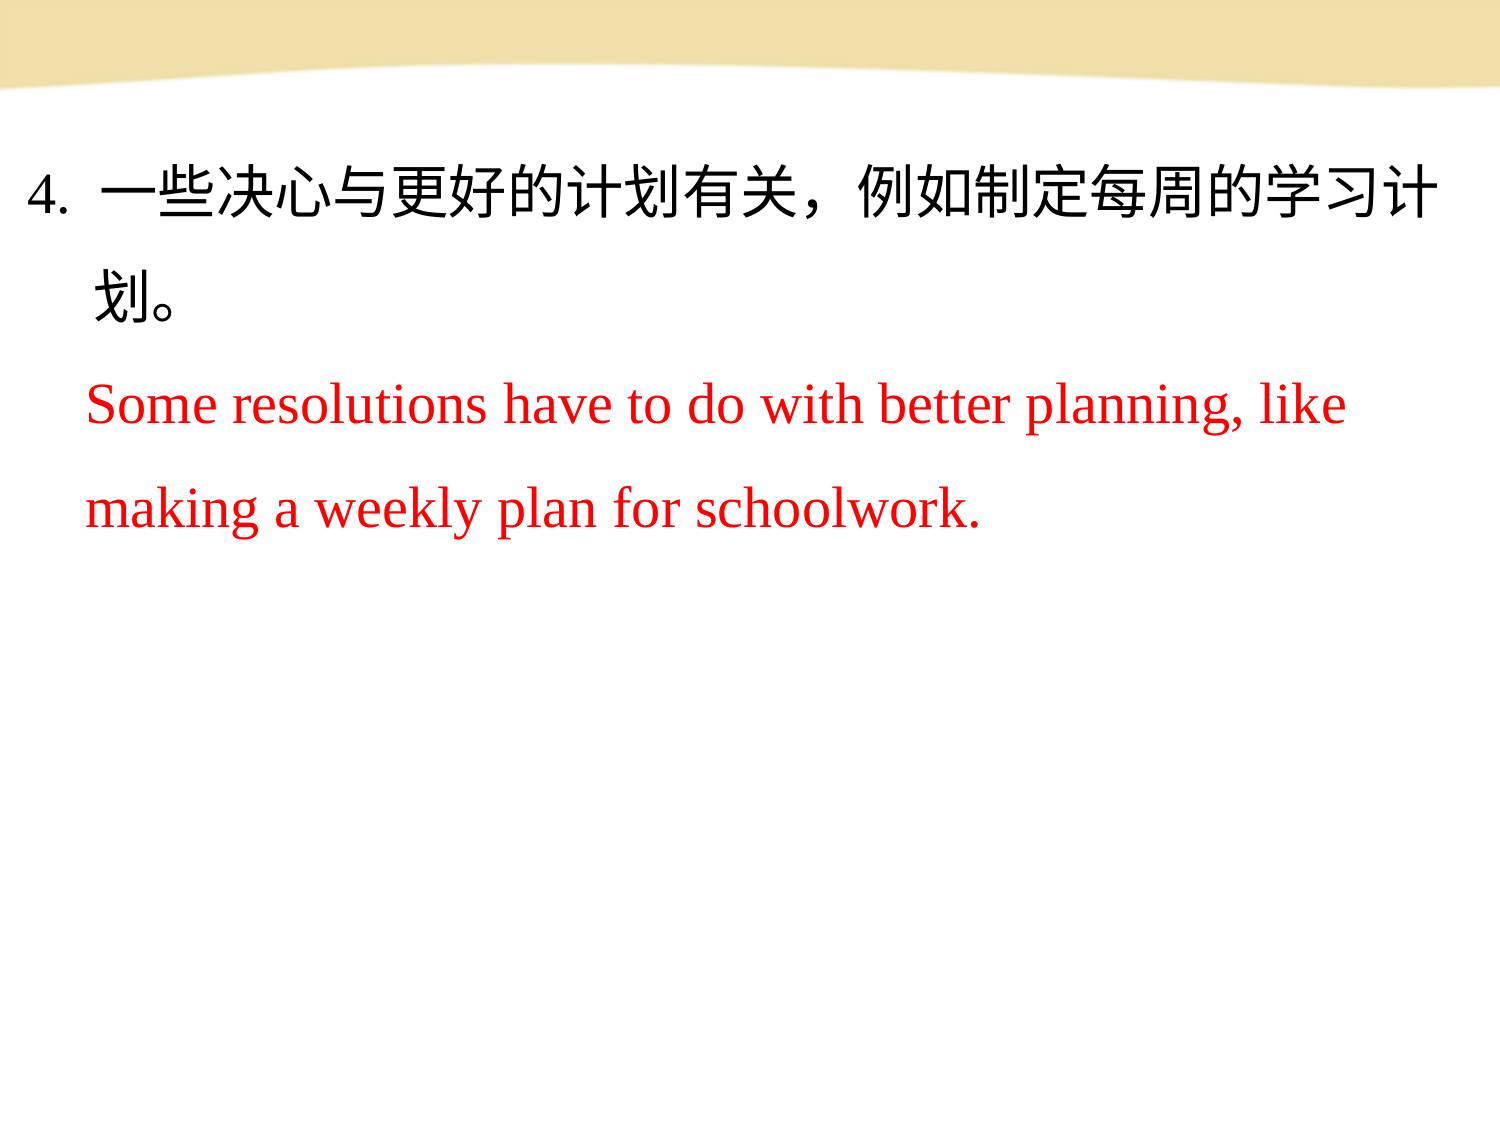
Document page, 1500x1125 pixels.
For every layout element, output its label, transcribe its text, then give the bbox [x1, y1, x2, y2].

picture [0, 0, 1500, 1125]
text_box 4. 一些决心与更好的计划有关，例如制定每周的学习计 划。 Some resolutions have to do with better planning, like making a weekly plan for schoolwork. [12, 112, 1500, 652]
